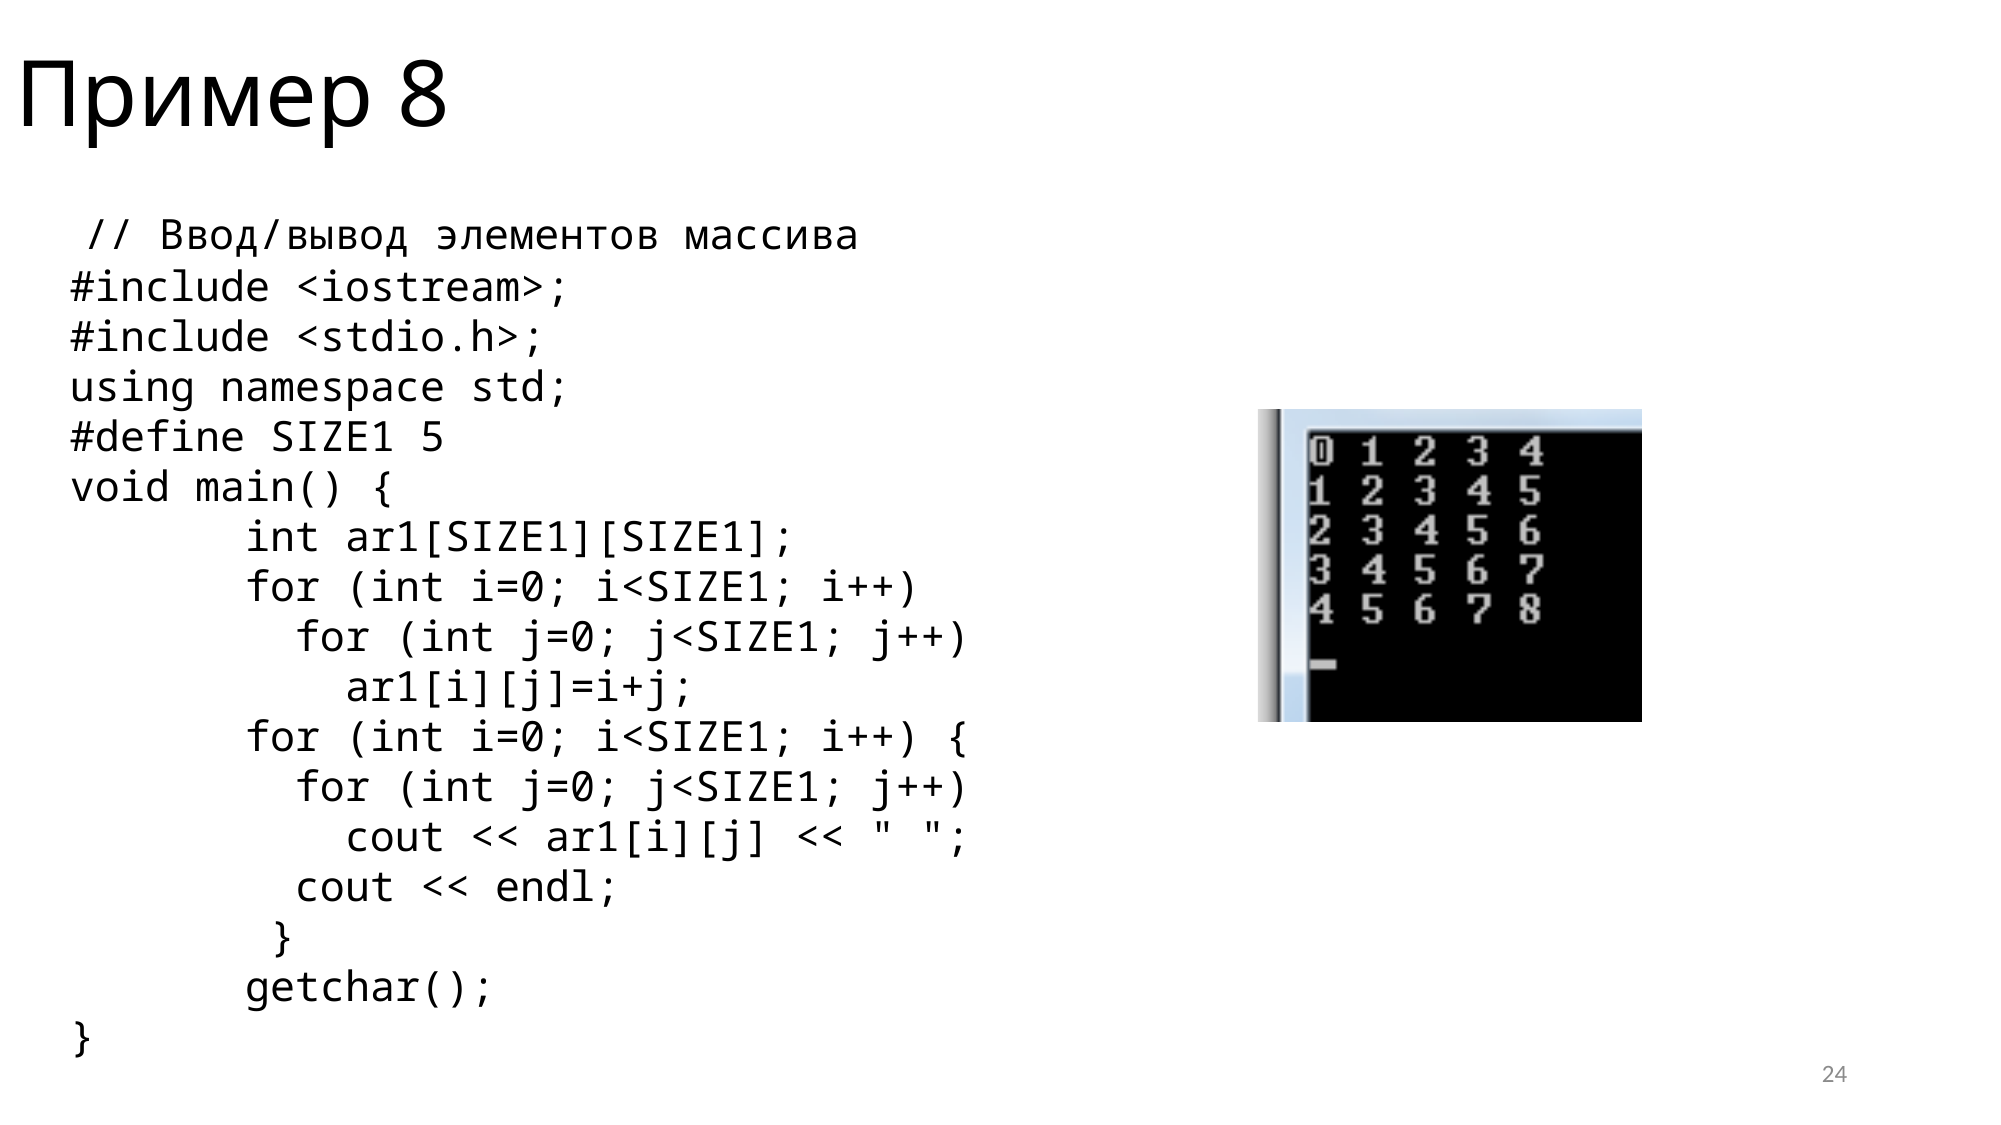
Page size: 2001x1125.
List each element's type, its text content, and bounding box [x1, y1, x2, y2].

slide_number 24 [1412, 1042, 1863, 1103]
title Пример 8 [0, 0, 1725, 206]
picture [1257, 409, 1642, 722]
text_box // Ввод/вывод элементов массива #include <iostream>; #include <stdio.h>; using namespace std; #define SIZE1 5 void main() { int ar1[SIZE1][SIZE1]; for (int i=0; i<SIZE1; i++) for (int j=0; j<SIZE1; j++) ar1[i][j]=i+j; for (int i=0; i<SIZE1; i++) { for (int j=0; j<SIZE1; j++) cout << ar1[i][j] << " "; cout << endl; } getchar(); } [55, 206, 1674, 1068]
